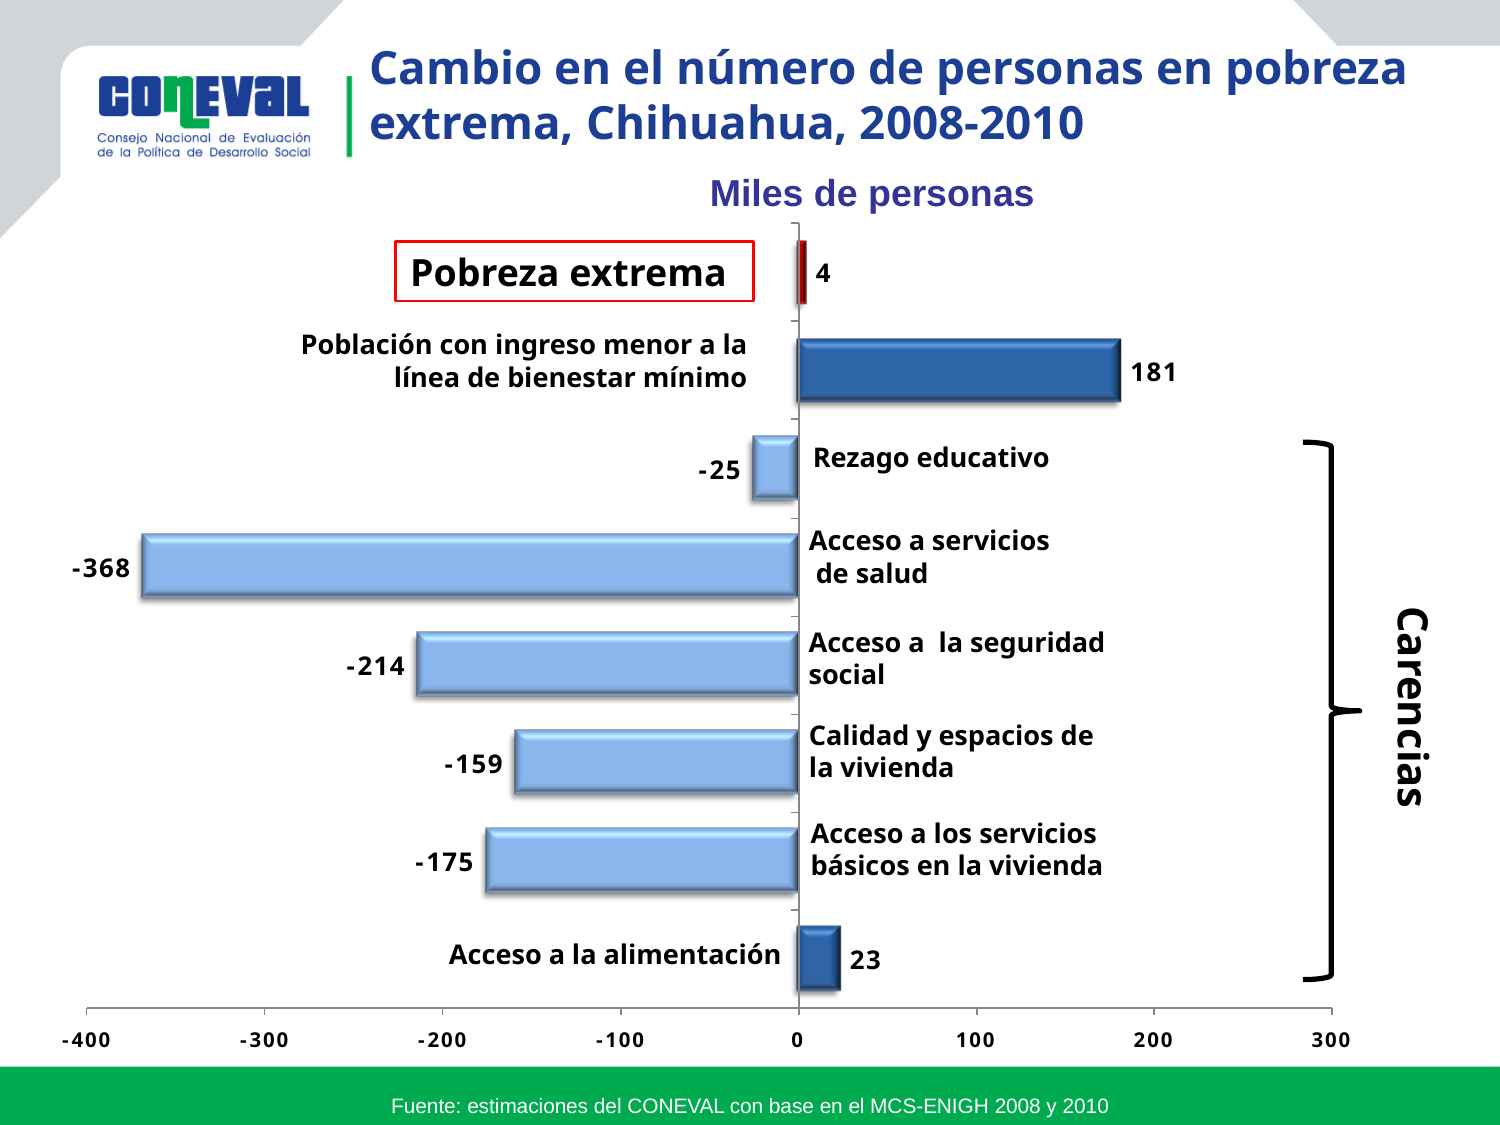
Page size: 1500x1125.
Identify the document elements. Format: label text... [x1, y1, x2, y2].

picture [0, 0, 1500, 1125]
text_box Miles de personas [444, 169, 1300, 200]
text_box Cambio en el número de personas en pobreza extrema, Chihuahua, 2008-2010 [354, 31, 1469, 169]
text_box Fuente: estimaciones del CONEVAL con base en el MCS-ENIGH 2008 y 2010 [322, 1085, 1178, 1125]
text_box Carencias [1382, 591, 1447, 905]
